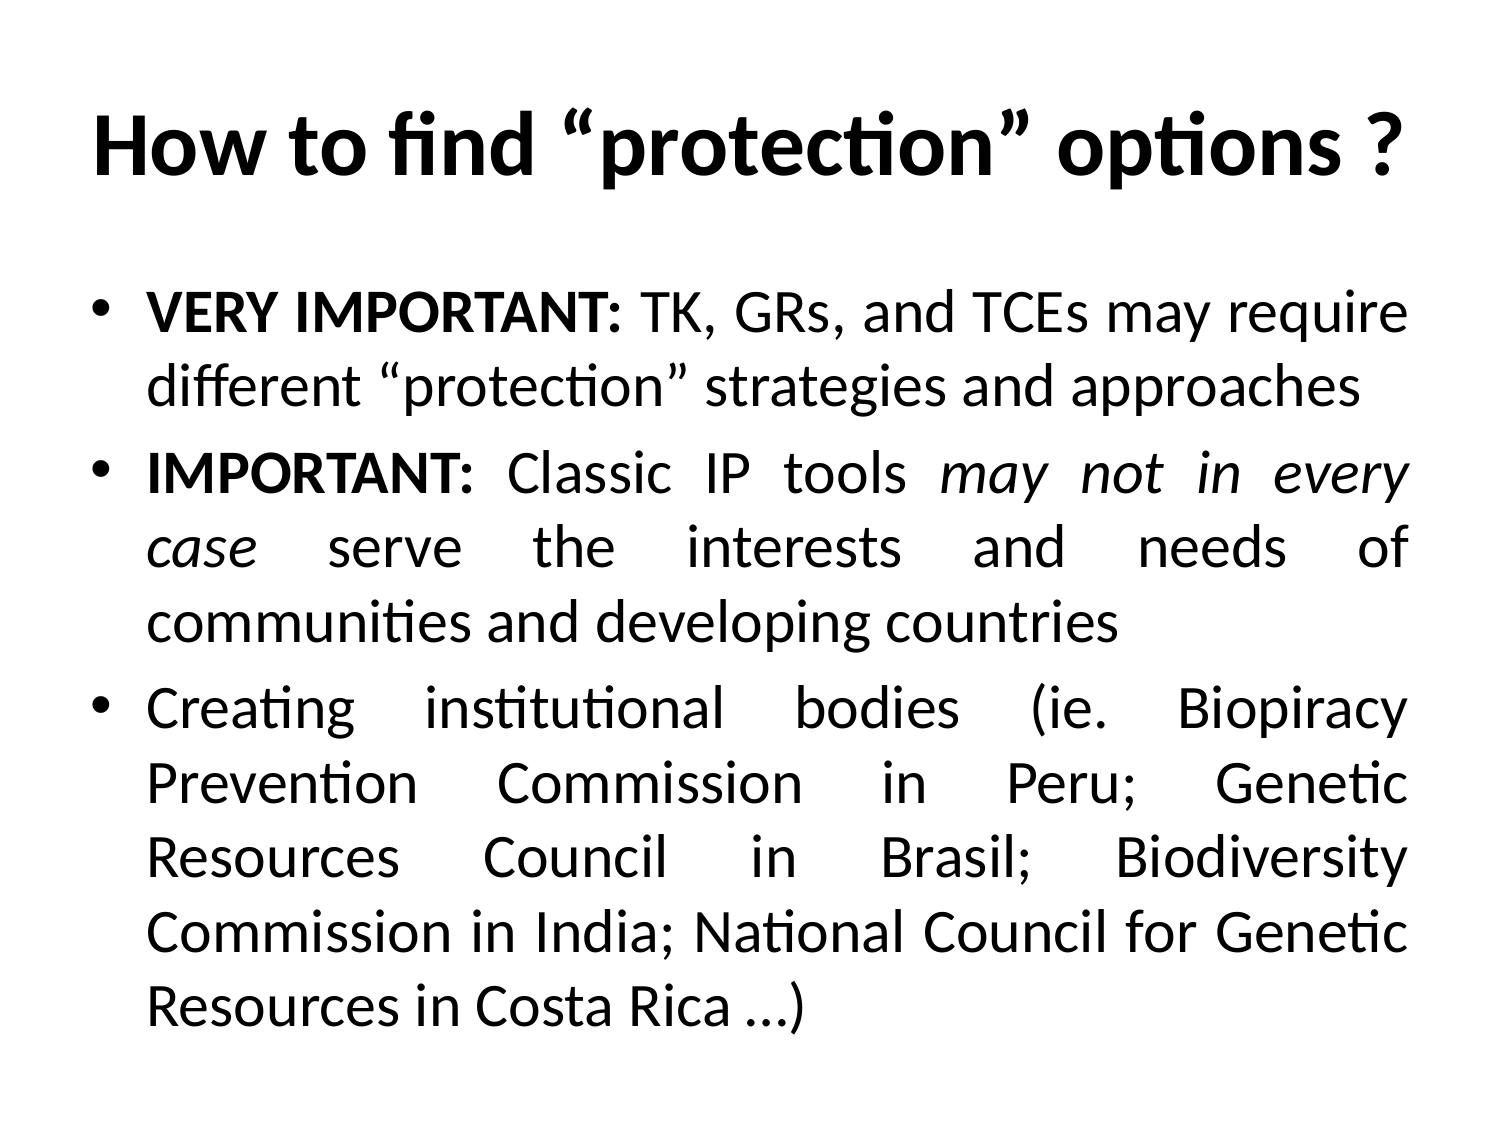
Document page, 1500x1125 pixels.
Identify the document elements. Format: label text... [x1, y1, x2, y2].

title How to find “protection” options ? [75, 45, 1425, 233]
list VERY IMPORTANT: TK, GRs, and TCEs may require different “protection” strategies and approaches IMPORTANT: Classic IP tools may not in every case serve the interests and needs of communities and developing countries Creating institutional bodies (ie. Biopiracy Prevention Commission in Peru; Genetic Resources Council in Brasil; Biodiversity Commission in India; National Council for Genetic Resources in Costa Rica …) [75, 262, 1425, 1067]
